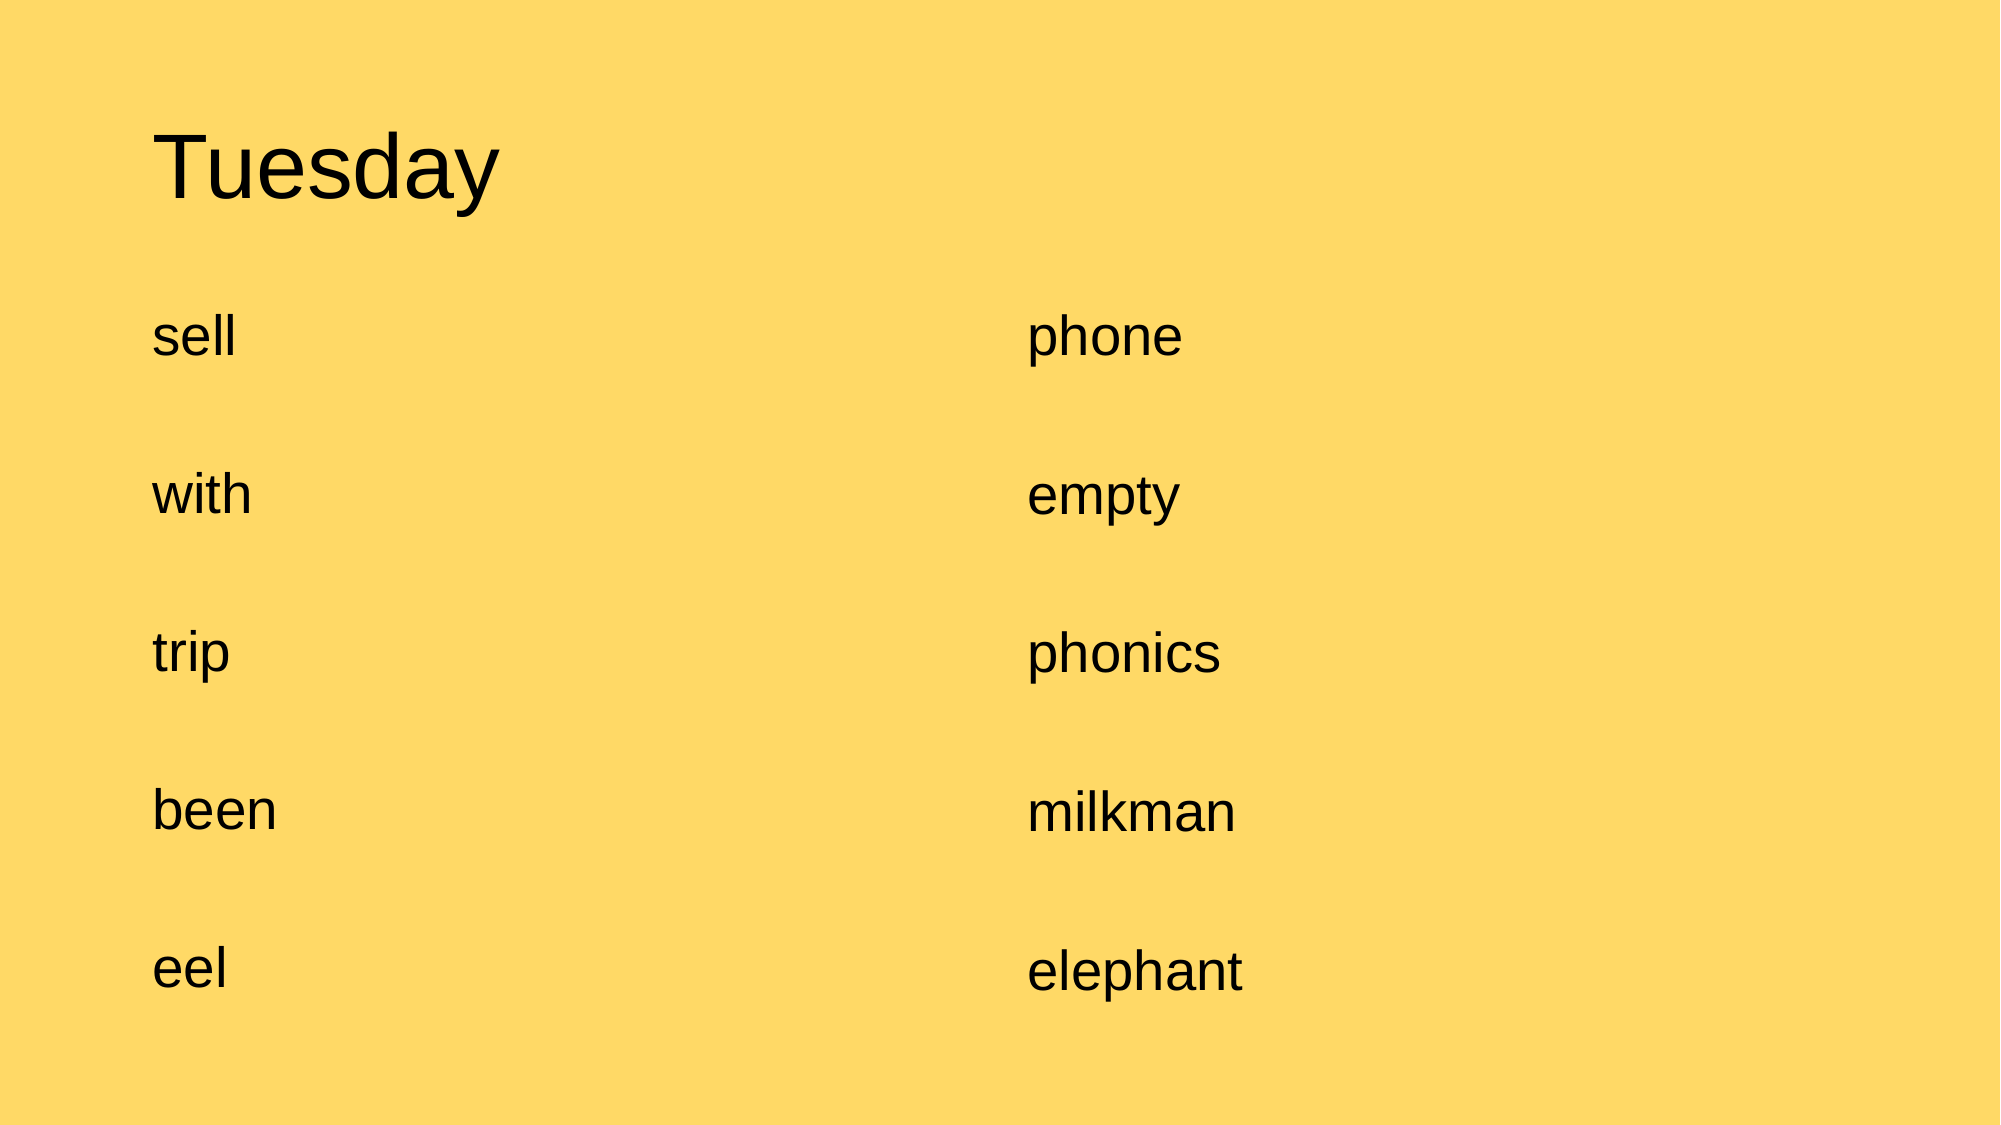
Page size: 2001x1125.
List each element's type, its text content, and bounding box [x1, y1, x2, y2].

list sell with trip been eel [137, 299, 988, 1014]
list phone empty phonics milkman elephant [1012, 299, 1863, 1014]
title Tuesday [137, 59, 1863, 278]
